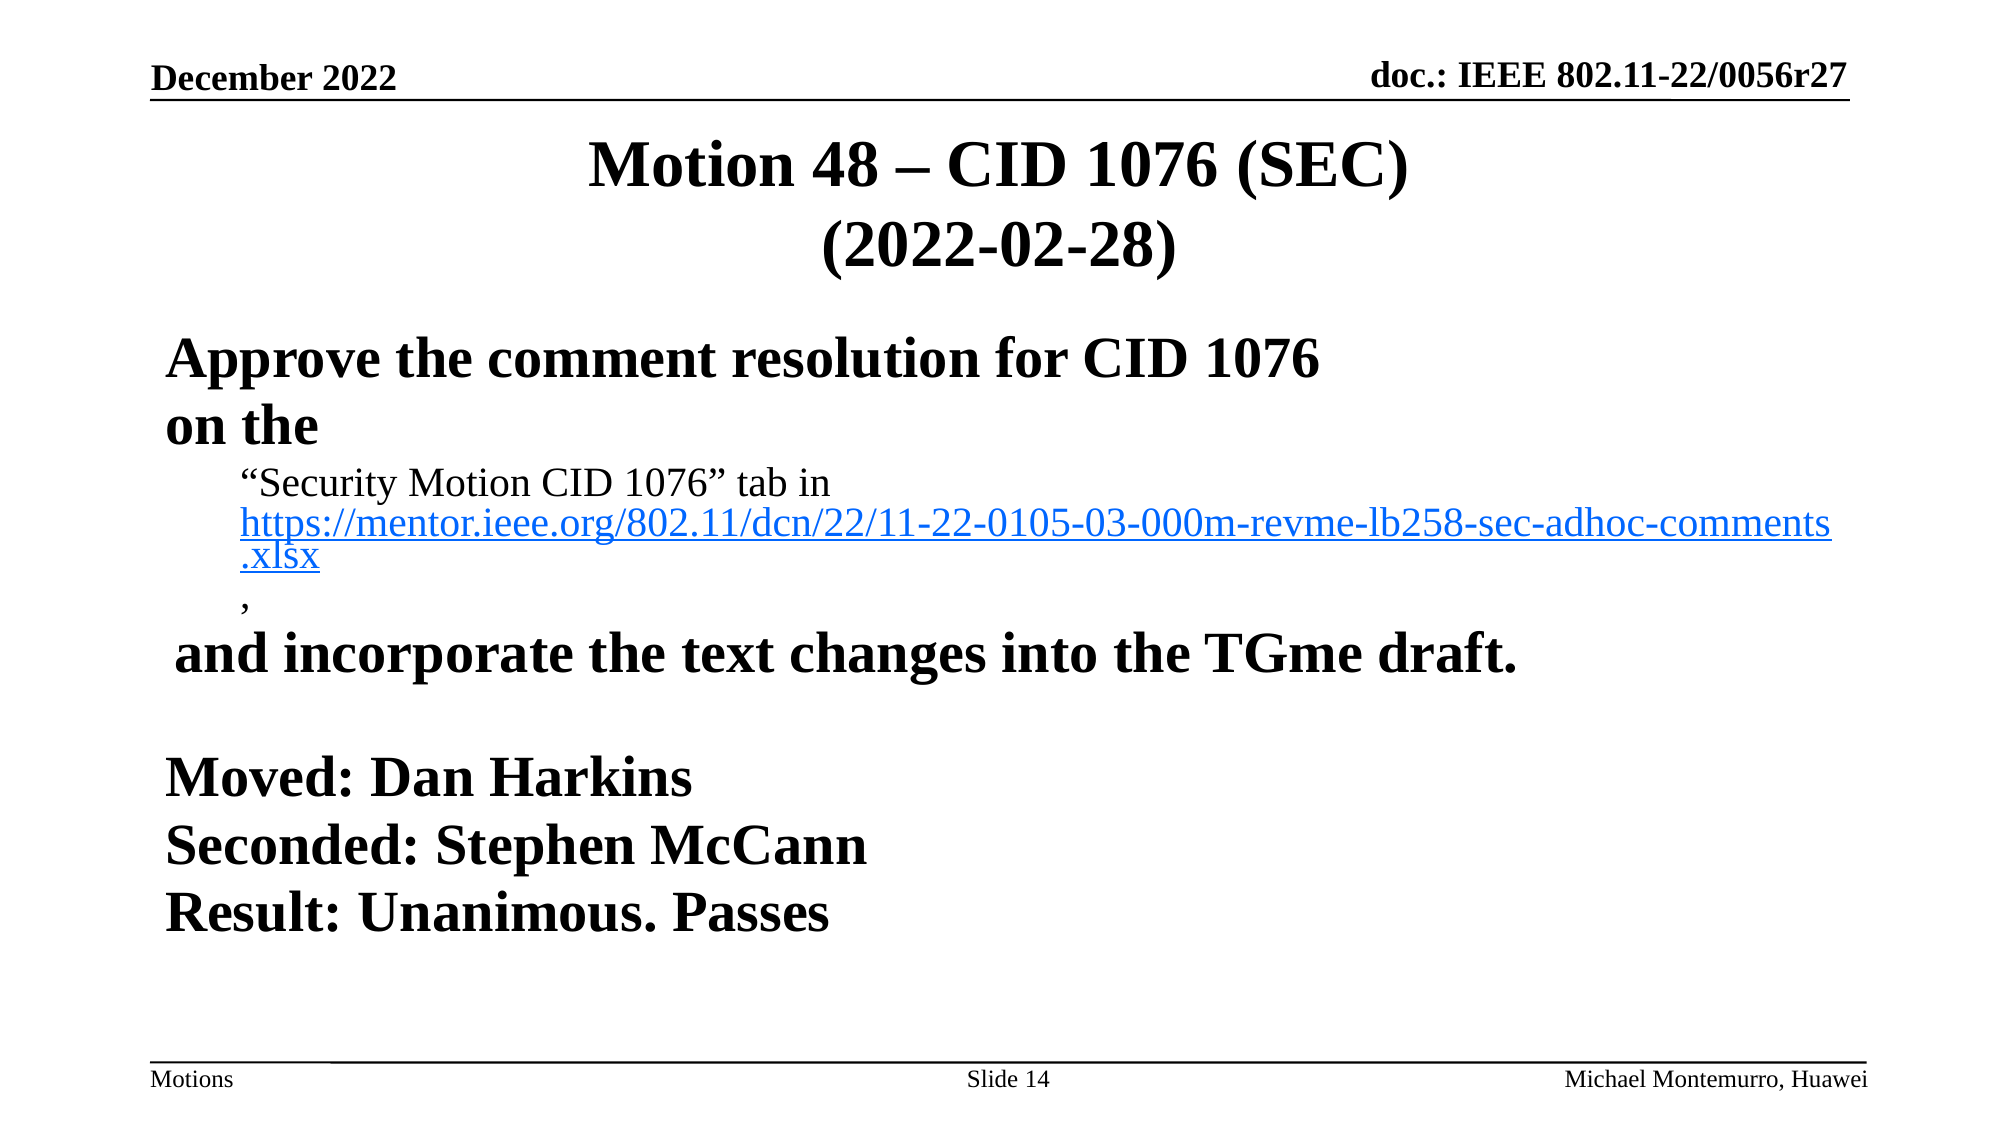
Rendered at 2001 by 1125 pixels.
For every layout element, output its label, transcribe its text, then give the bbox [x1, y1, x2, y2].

slide_number Slide 14 [964, 1061, 1053, 1125]
footer Michael Montemurro, Huawei [1266, 1061, 1869, 1093]
title Motion 48 – CID 1076 (SEC) (2022-02-28) [150, 112, 1850, 288]
list Approve the comment resolution for CID 1076 on the “Security Motion CID 1076” tab in https://mentor.ieee.org/802.11/dcn/22/11-22-0105-03-000m-revme-lb258-sec-adhoc-comments.xlsx, and incorporate the text changes into the TGme draft. Moved: Dan Harkins Seconded: Stephen McCann Result: Unanimous. Passes [150, 324, 1850, 1000]
